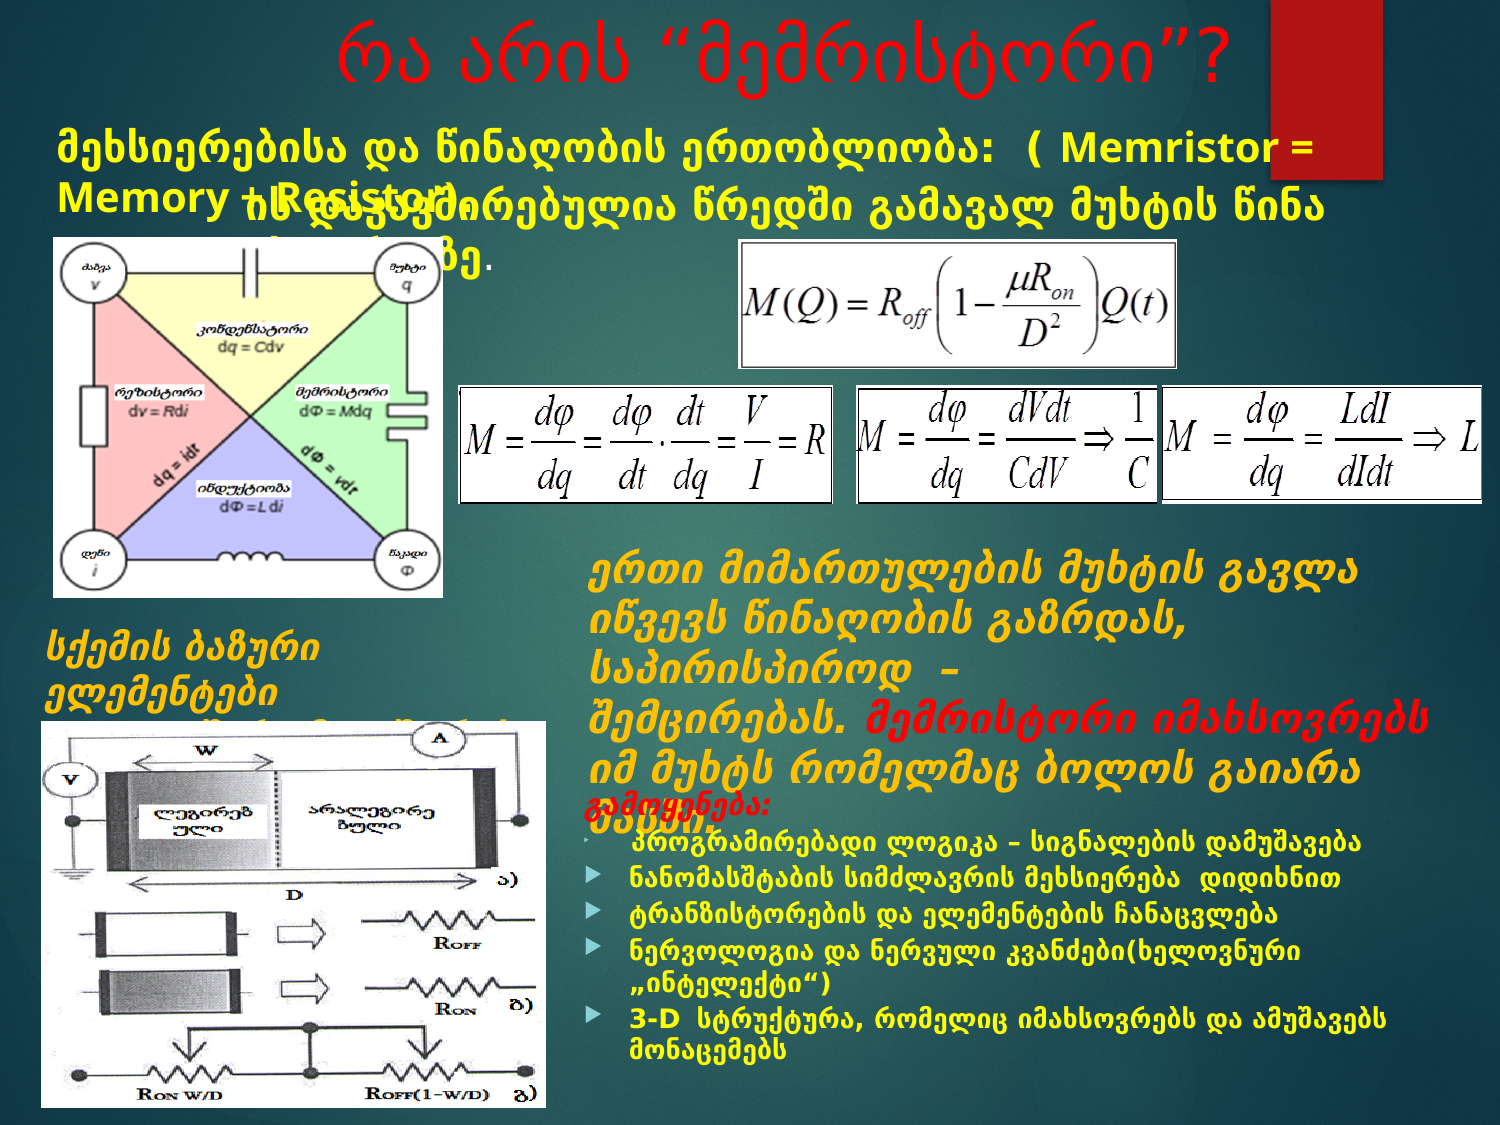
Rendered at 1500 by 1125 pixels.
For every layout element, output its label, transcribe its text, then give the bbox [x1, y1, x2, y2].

text_box მეხსიერებისა და წინაღობის ერთობლიობა: ( Memristor = Memory + Resistor). [41, 113, 1471, 229]
picture [52, 237, 444, 599]
picture [737, 239, 1178, 370]
list გამოყენება: პროგრამირებადი ლოგიკა – სიგნალების დამუშავება ნანომასშტაბის სიმძლავრის მეხსიერება დიდიხნით ტრანზისტორების და ელემენტების ჩანაცვლება ნერვოლოგია და ნერვული კვანძები(ხელოვნური „ინტელექტი“) 3-D სტრუქტურა, რომელიც იმახსოვრებს და ამუშავებს მონაცემებს [568, 775, 1478, 1108]
text_box ის დაკავშირებულია წრედში გამავალ მუხტის წინა ისტორიაზე. [230, 171, 1482, 287]
picture [856, 385, 1157, 504]
text_box ერთი მიმართულების მუხტის გავლა იწვევს წინაღობის გაზრდას, საპირისპიროდ – შემცირებას. მემრისტორი იმახსოვრებს იმ მუხტს რომელმაც ბოლოს გაიარა მასში. [572, 534, 1471, 775]
picture [458, 385, 833, 504]
text_box სქემის ბაზური ელემენტები და კავშირი მათ შორის. [29, 615, 561, 766]
title რა არის “მემრისტორი”? [206, 0, 1364, 113]
picture [40, 721, 547, 1108]
picture [1161, 385, 1482, 504]
